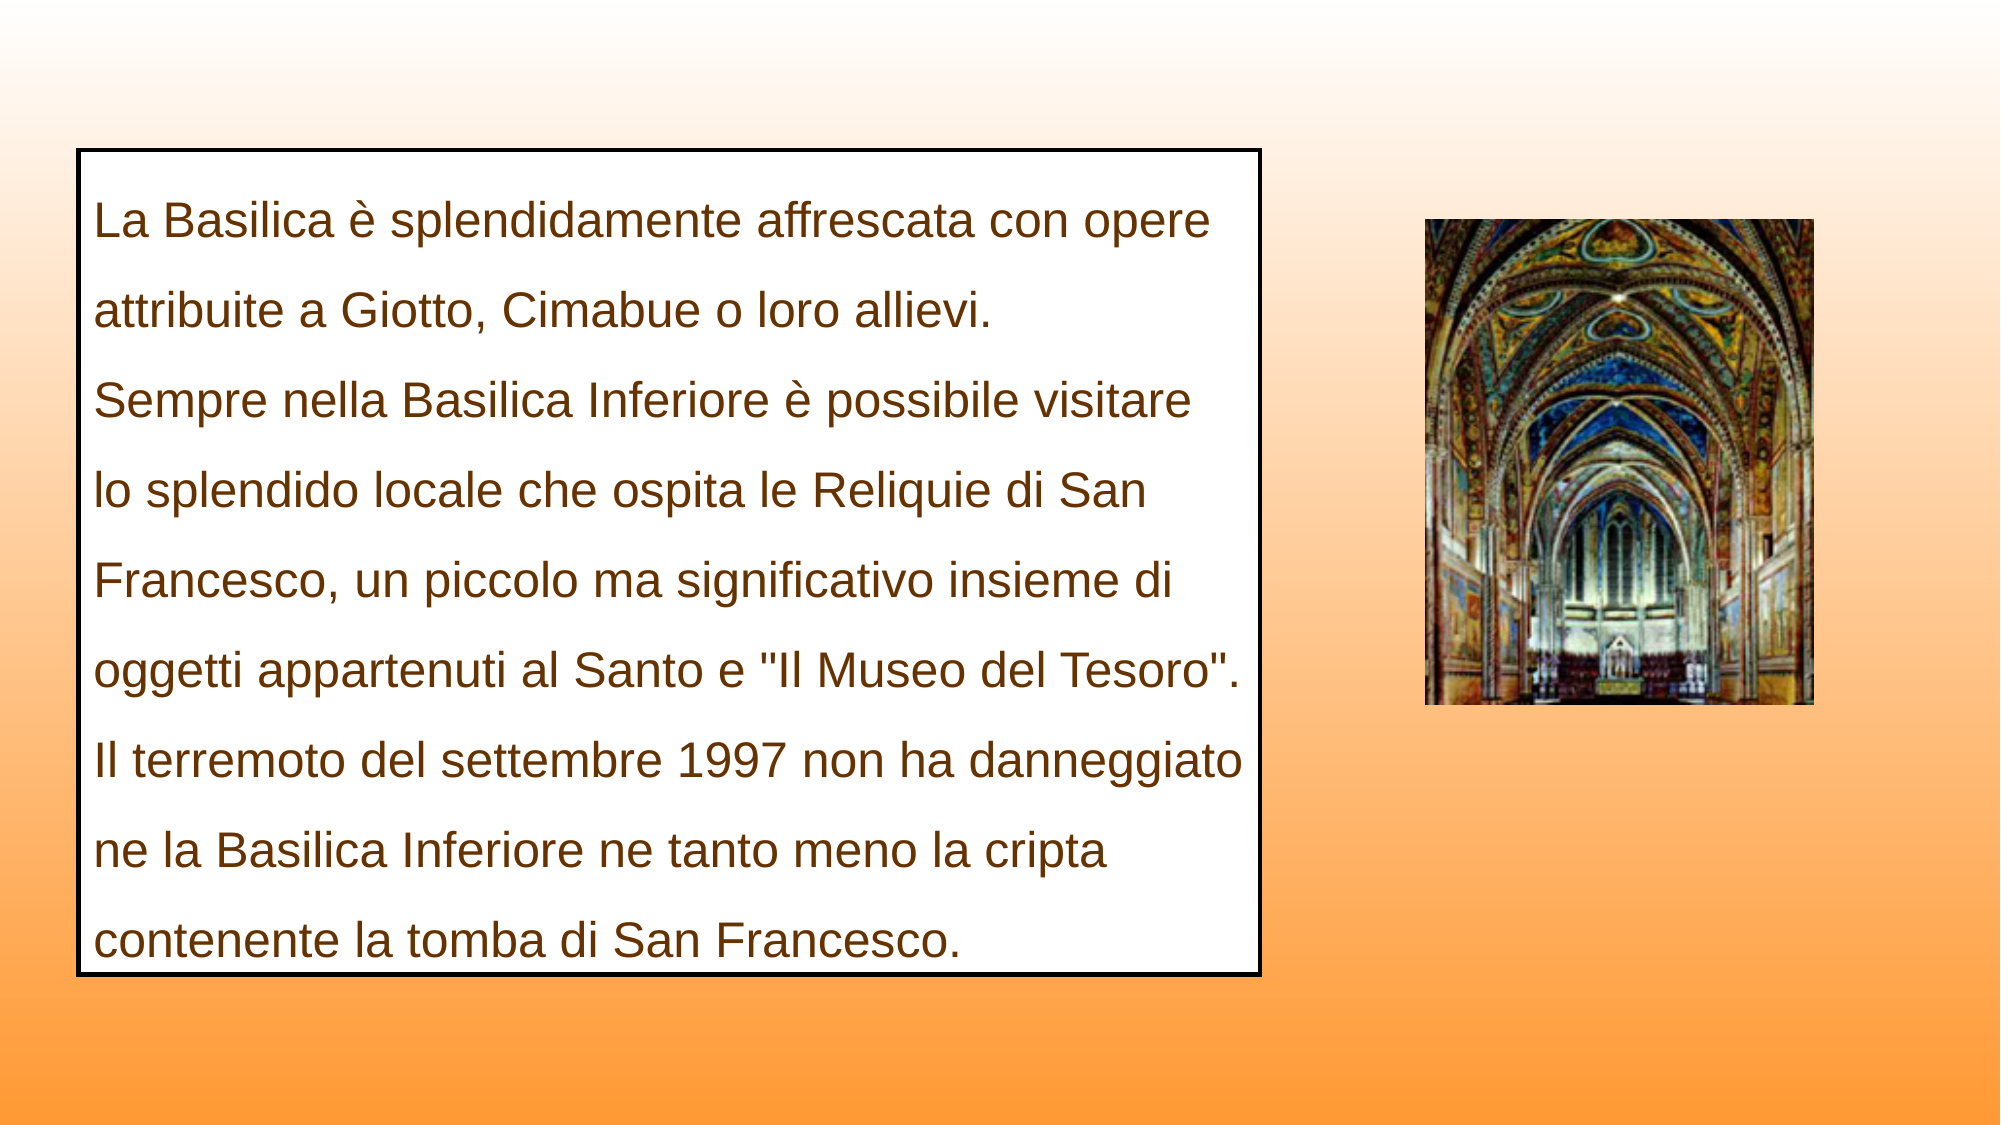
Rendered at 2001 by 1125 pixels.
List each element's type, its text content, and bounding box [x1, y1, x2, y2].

picture [1424, 219, 1814, 706]
text_box La Basilica è splendidamente affrescata con opere attribuite a Giotto, Cimabue o loro allievi. Sempre nella Basilica Inferiore è possibile visitare lo splendido locale che ospita le Reliquie di San Francesco, un piccolo ma significativo insieme di oggetti appartenuti al Santo e "Il Museo del Tesoro". Il terremoto del settembre 1997 non ha danneggiato ne la Basilica Inferiore ne tanto meno la cripta contenente la tomba di San Francesco. [78, 150, 1260, 975]
